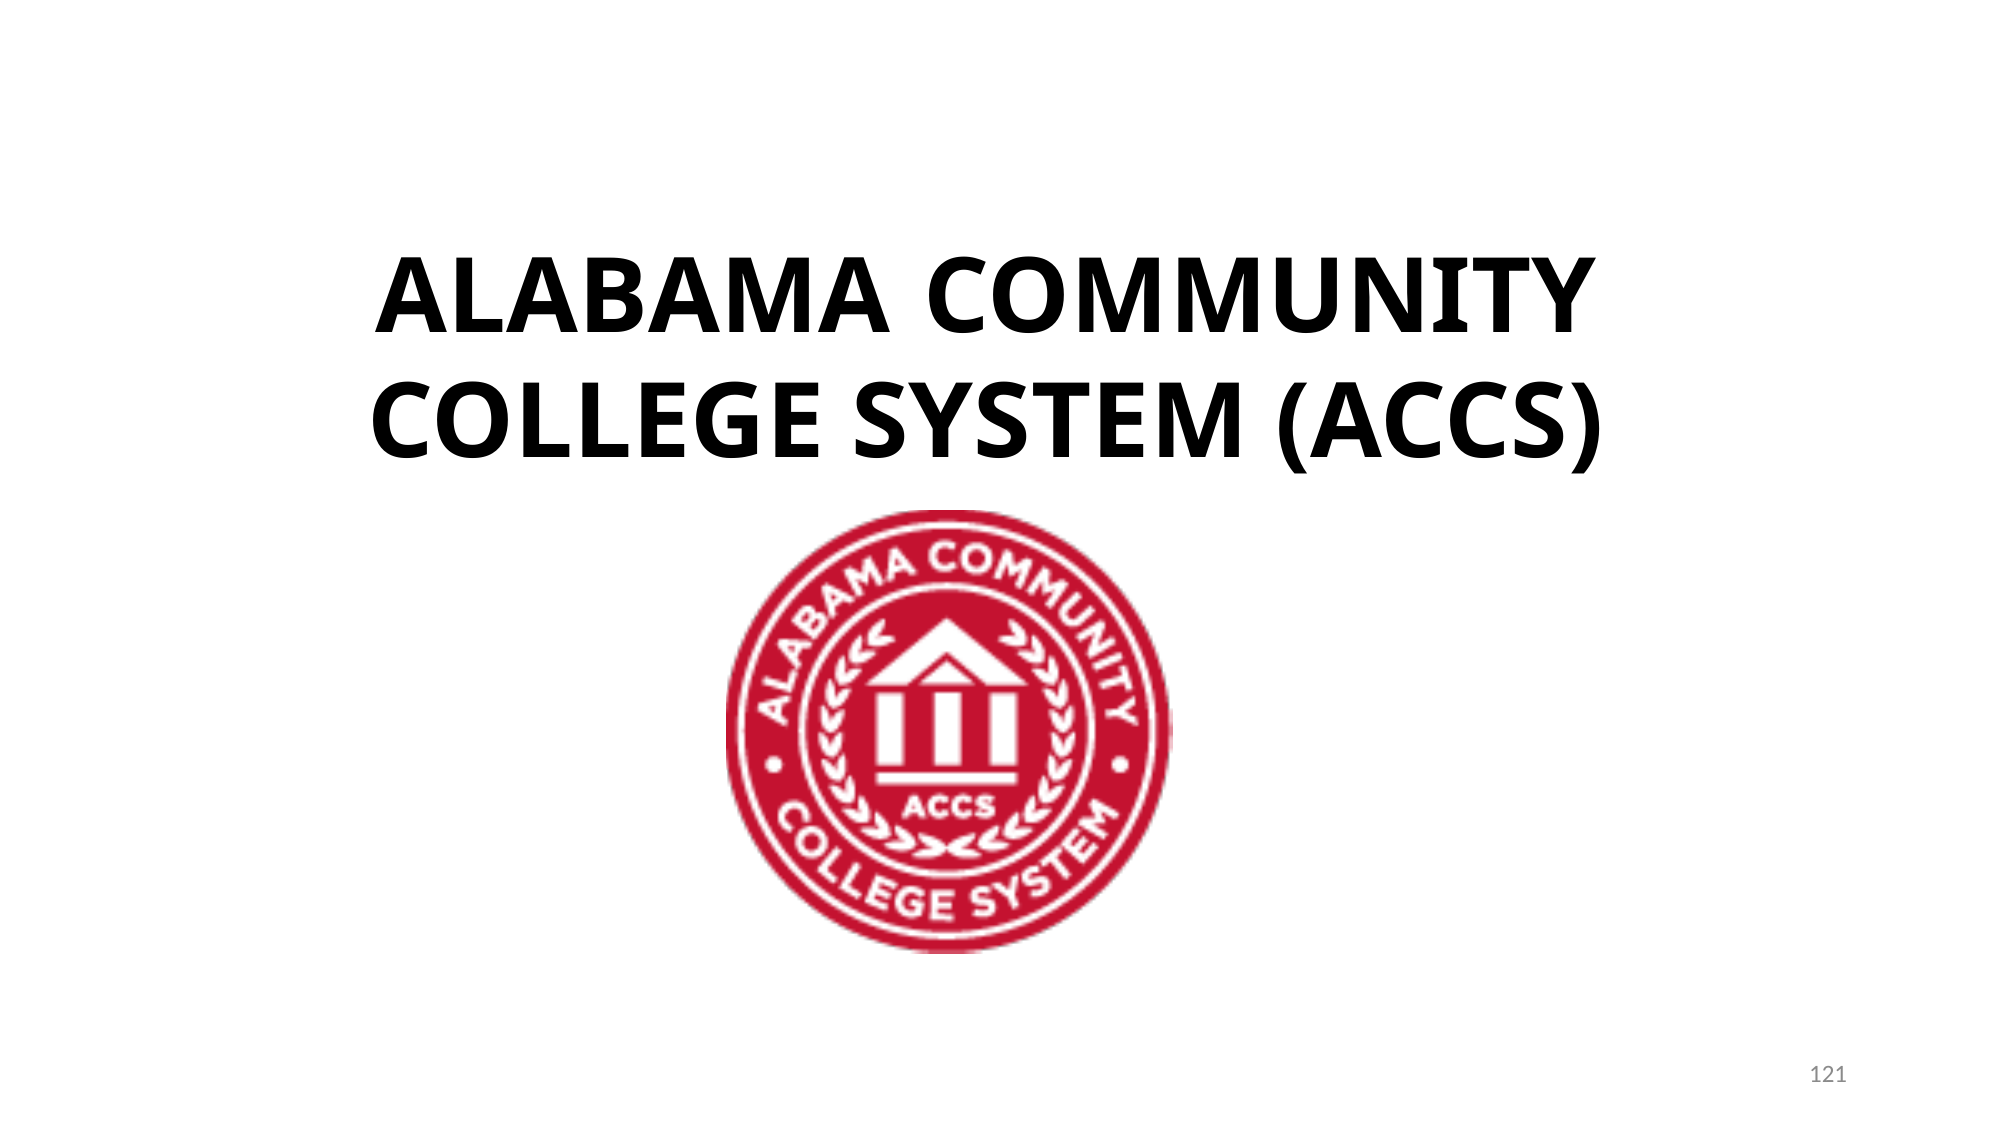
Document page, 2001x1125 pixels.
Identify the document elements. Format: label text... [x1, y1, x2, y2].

text_box ALABAMA COMMUNITY COLLEGE SYSTEM (ACCS) [268, 75, 1704, 743]
slide_number 121 [1412, 1042, 1863, 1103]
picture [726, 510, 1173, 954]
